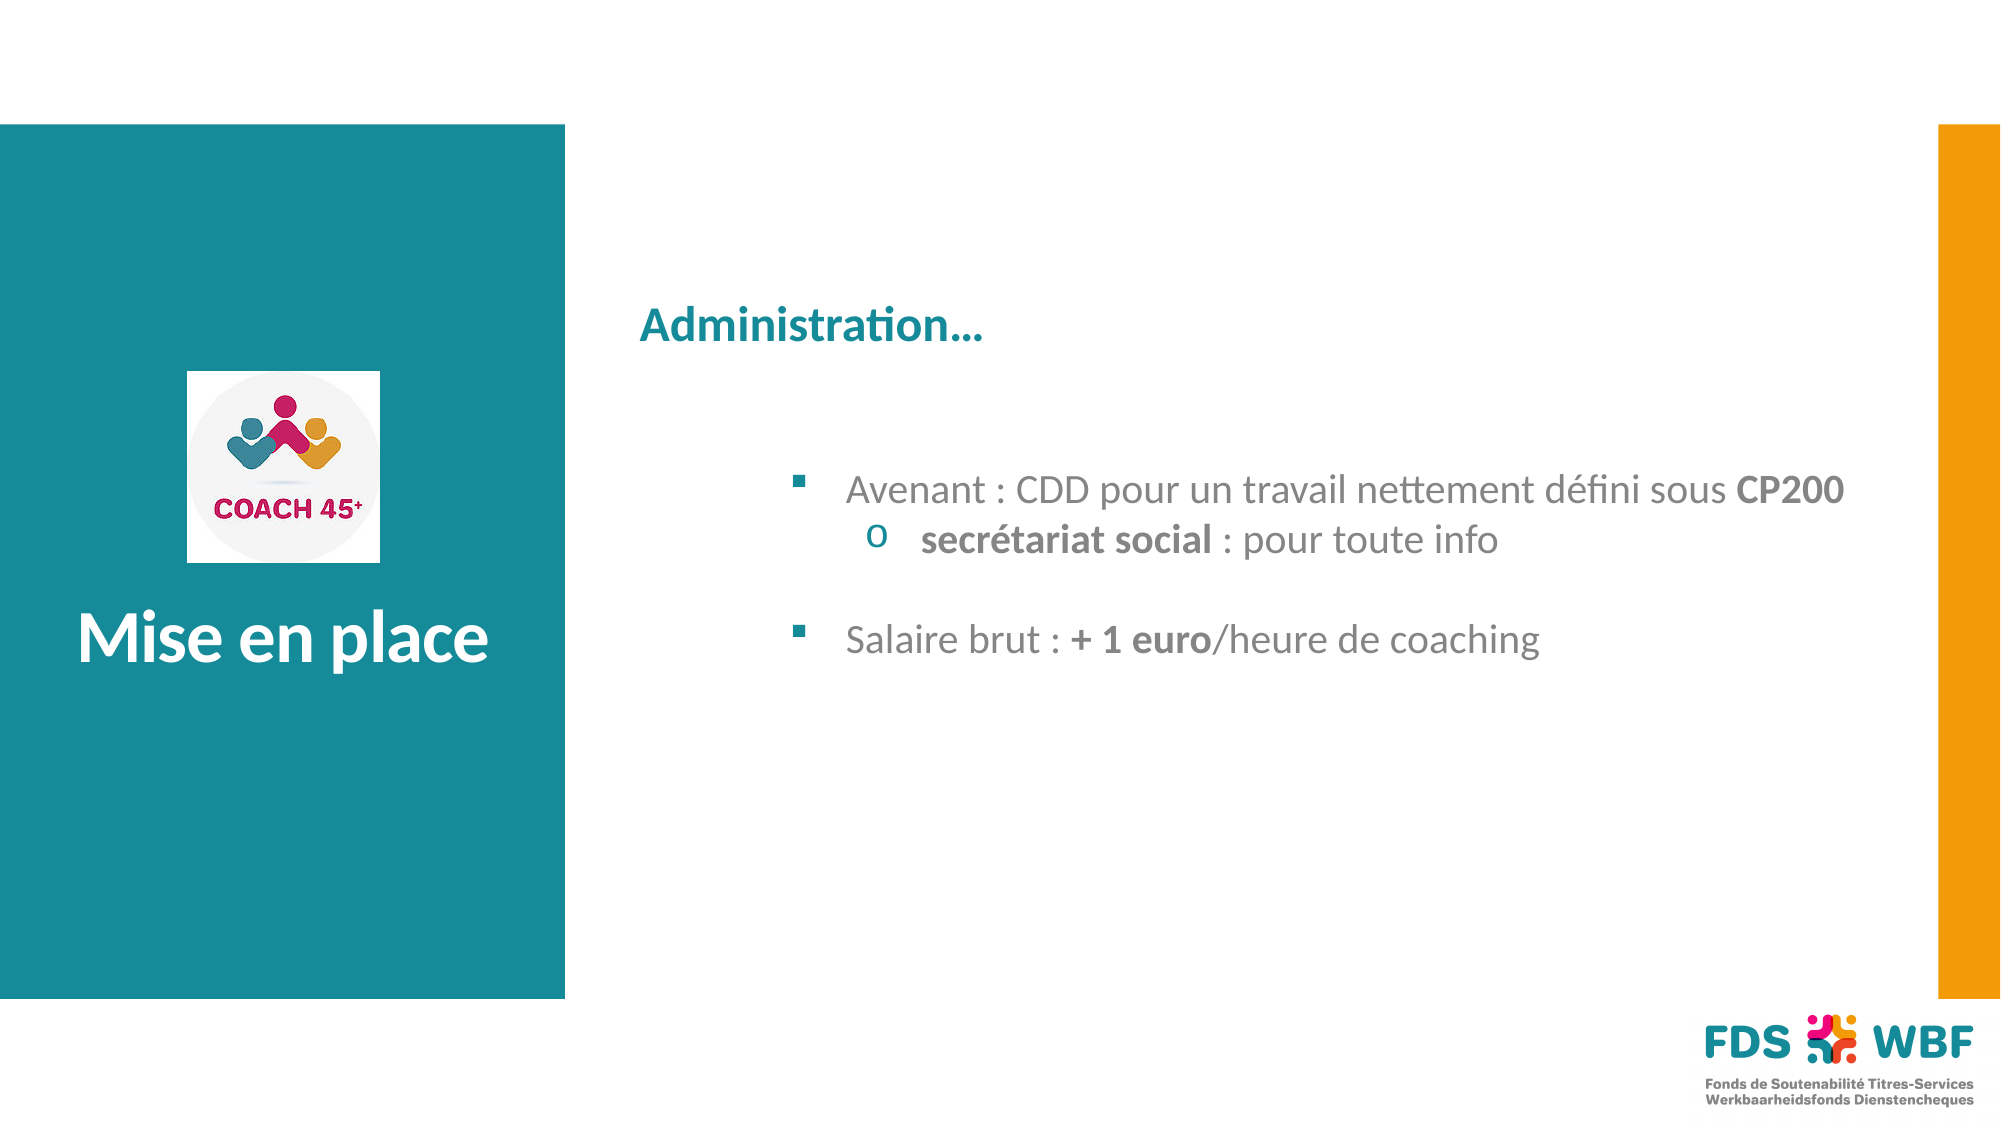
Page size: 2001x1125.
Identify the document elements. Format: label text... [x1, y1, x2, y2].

picture [1679, 1005, 2000, 1125]
title Mise en place [41, 184, 525, 940]
picture [187, 370, 380, 563]
text_box Administration… Avenant : CDD pour un travail nettement défini sous CP200 secrétariat social : pour toute info Salaire brut : + 1 euro/heure de coaching [624, 224, 1892, 810]
